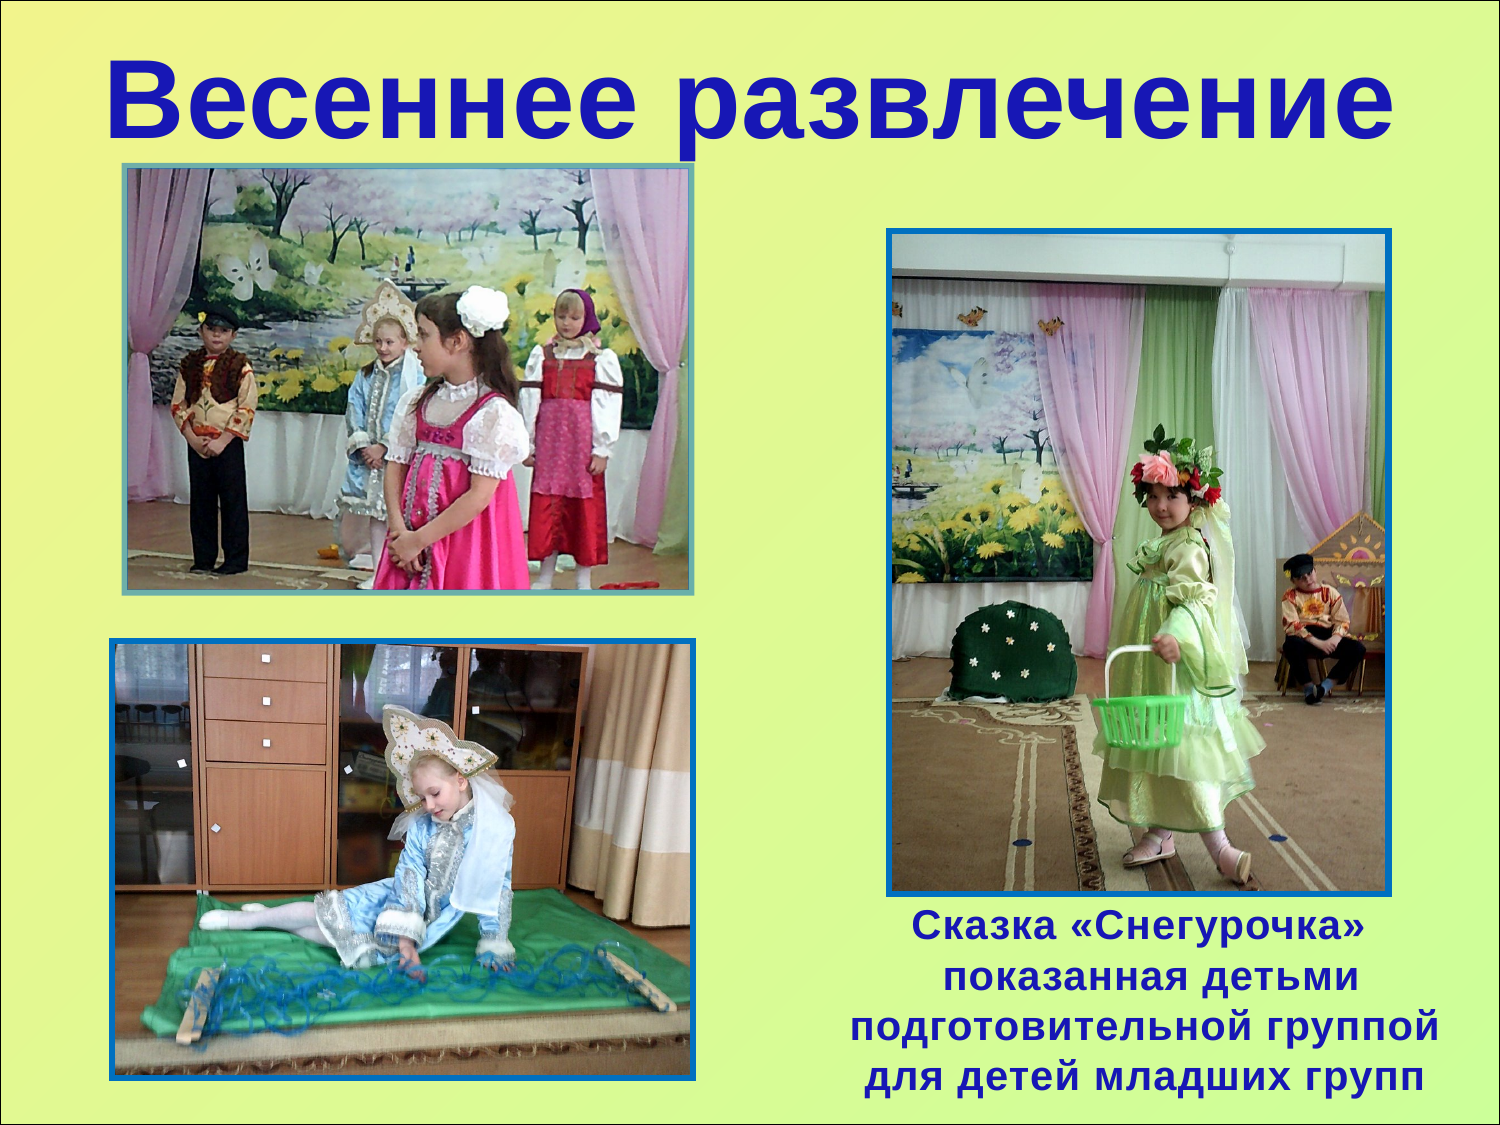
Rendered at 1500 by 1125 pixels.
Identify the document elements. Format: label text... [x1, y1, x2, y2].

picture [114, 643, 691, 1076]
picture [127, 168, 689, 590]
text_box Сказка «Снегурочка» показанная детьми подготовительной группой для детей младших групп [822, 891, 1456, 1106]
picture [892, 233, 1386, 892]
text_box Весеннее развлечение [89, 19, 1413, 169]
text_box [0, 0, 1500, 1125]
